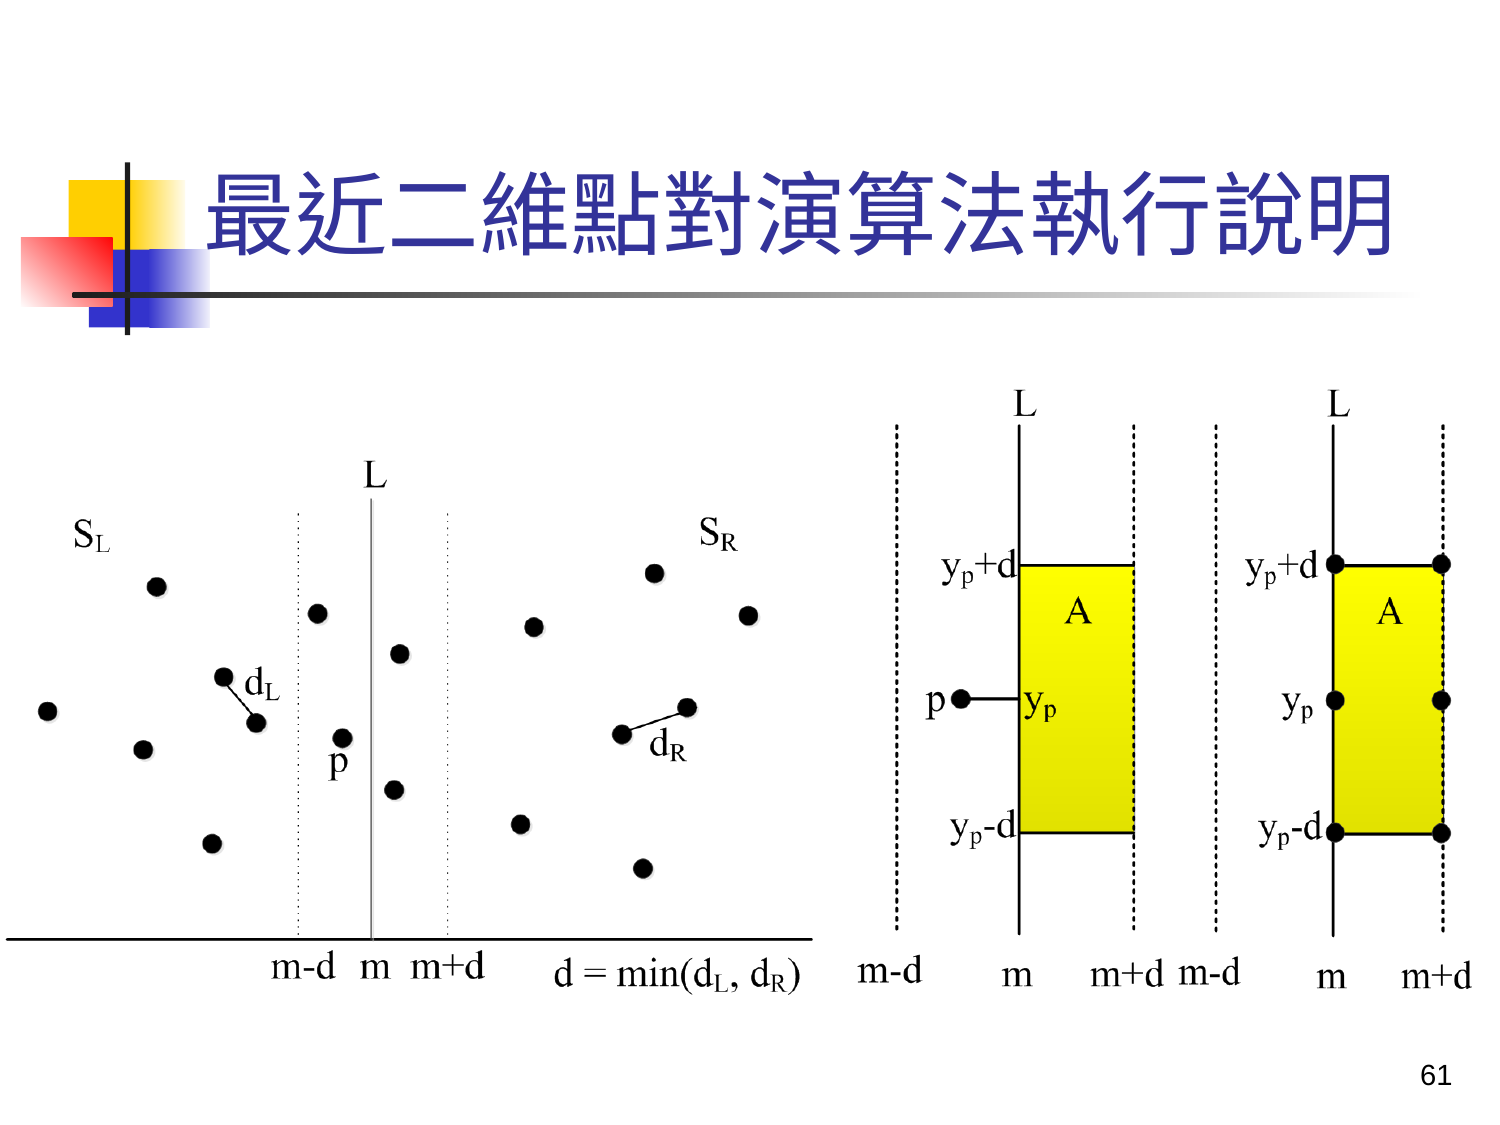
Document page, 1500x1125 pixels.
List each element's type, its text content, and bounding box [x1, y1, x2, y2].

title 最近二維點對演算法執行說明 [188, 35, 1468, 275]
picture [1178, 373, 1472, 1000]
picture [856, 373, 1164, 999]
slide_number 61 [1154, 1023, 1468, 1100]
picture [4, 443, 813, 1000]
